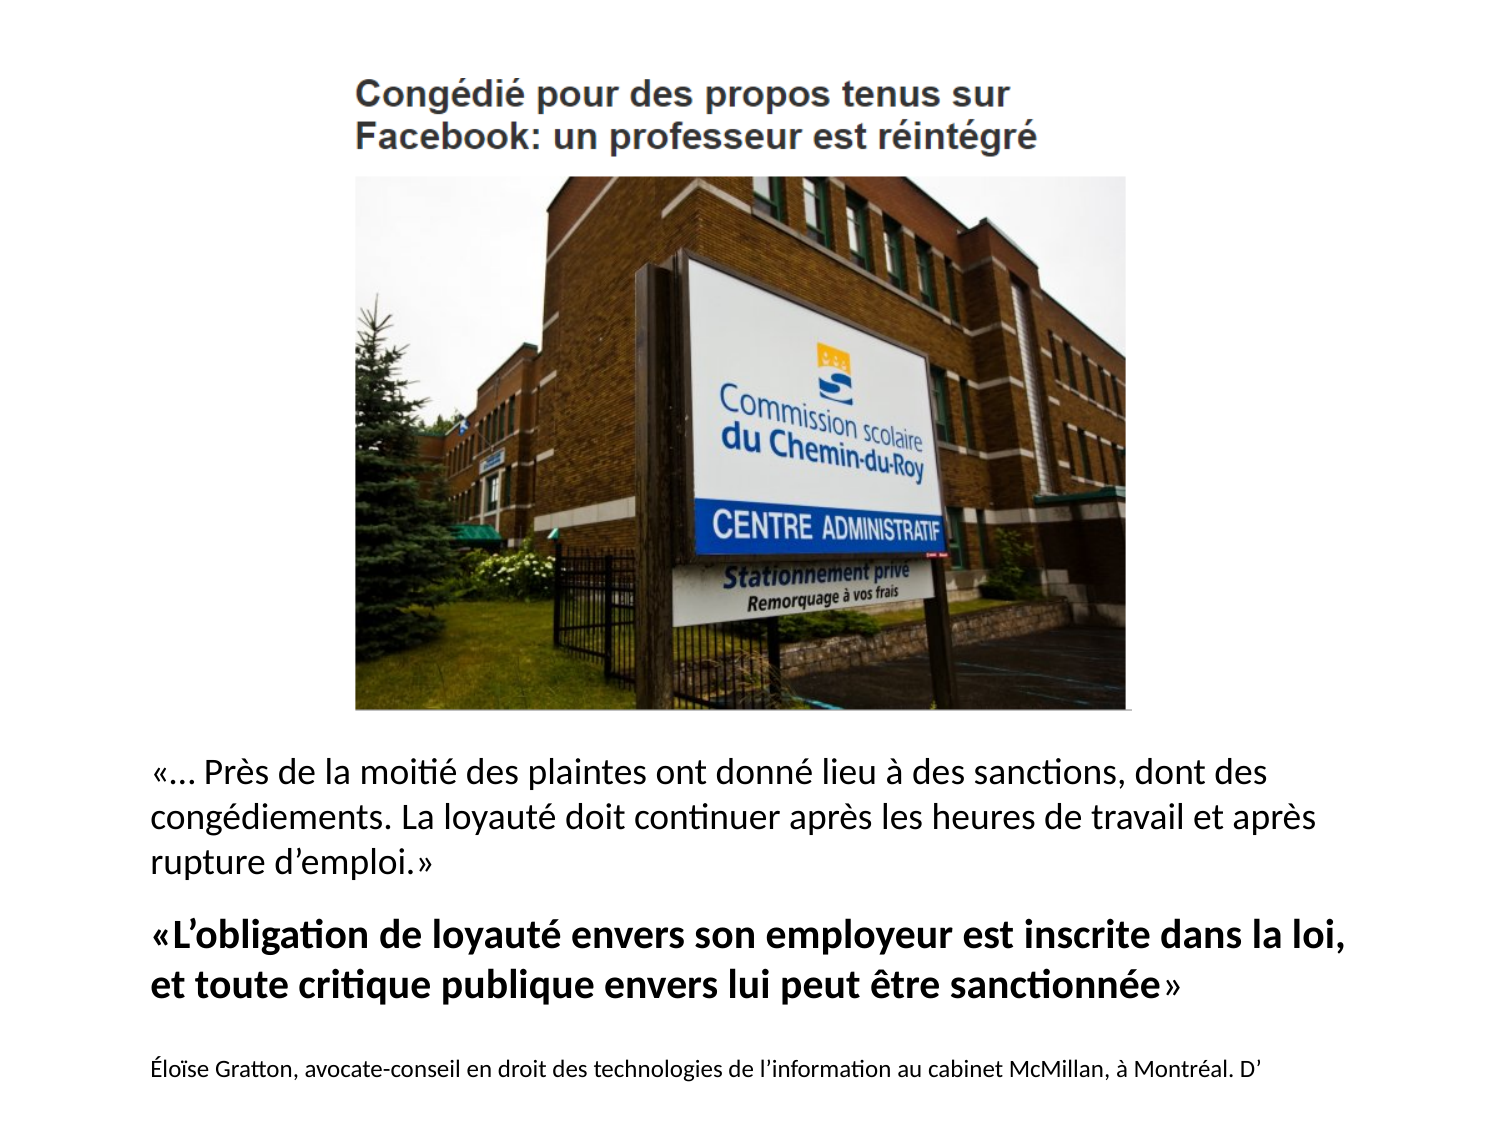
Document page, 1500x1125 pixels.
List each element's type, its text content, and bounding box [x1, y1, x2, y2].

picture [348, 77, 1133, 723]
text_box «… Près de la moitié des plaintes ont donné lieu à des sanctions, dont des congédiements. La loyauté doit continuer après les heures de travail et après rupture d’emploi.» «L’obligation de loyauté envers son employeur est inscrite dans la loi, et toute critique publique envers lui peut être sanctionnée» Éloïse Gratton, avocate-conseil en droit des technologies de l’information au cabinet McMillan, à Montréal. D’ [135, 739, 1388, 1090]
